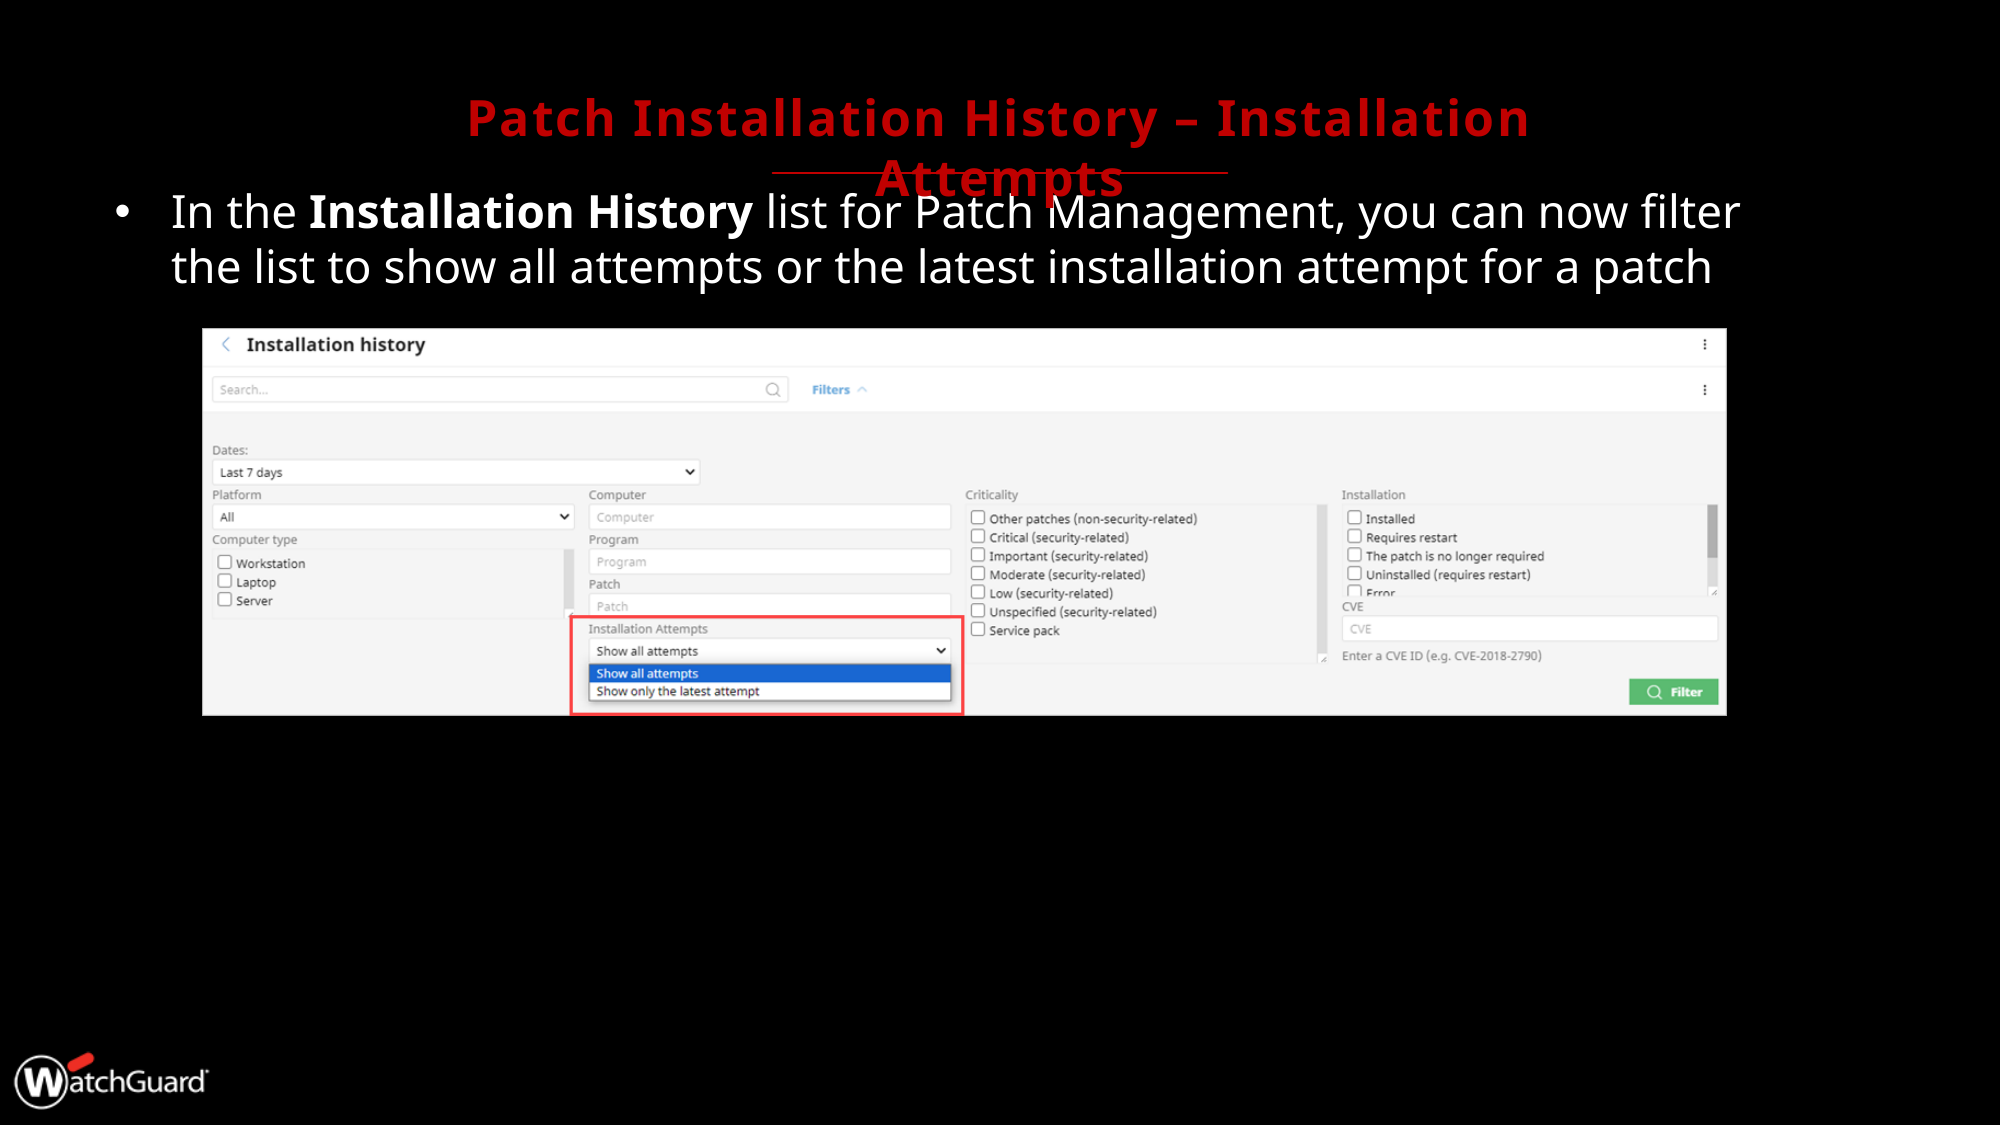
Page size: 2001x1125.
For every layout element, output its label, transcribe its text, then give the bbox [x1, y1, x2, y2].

title Patch Installation History – Installation Attempts [347, 78, 1653, 154]
text_box In the Installation History list for Patch Management, you can now filter the list to show all attempts or the latest installation attempt for a patch [99, 175, 1830, 1111]
picture [5, 1043, 216, 1119]
picture [202, 328, 1727, 717]
